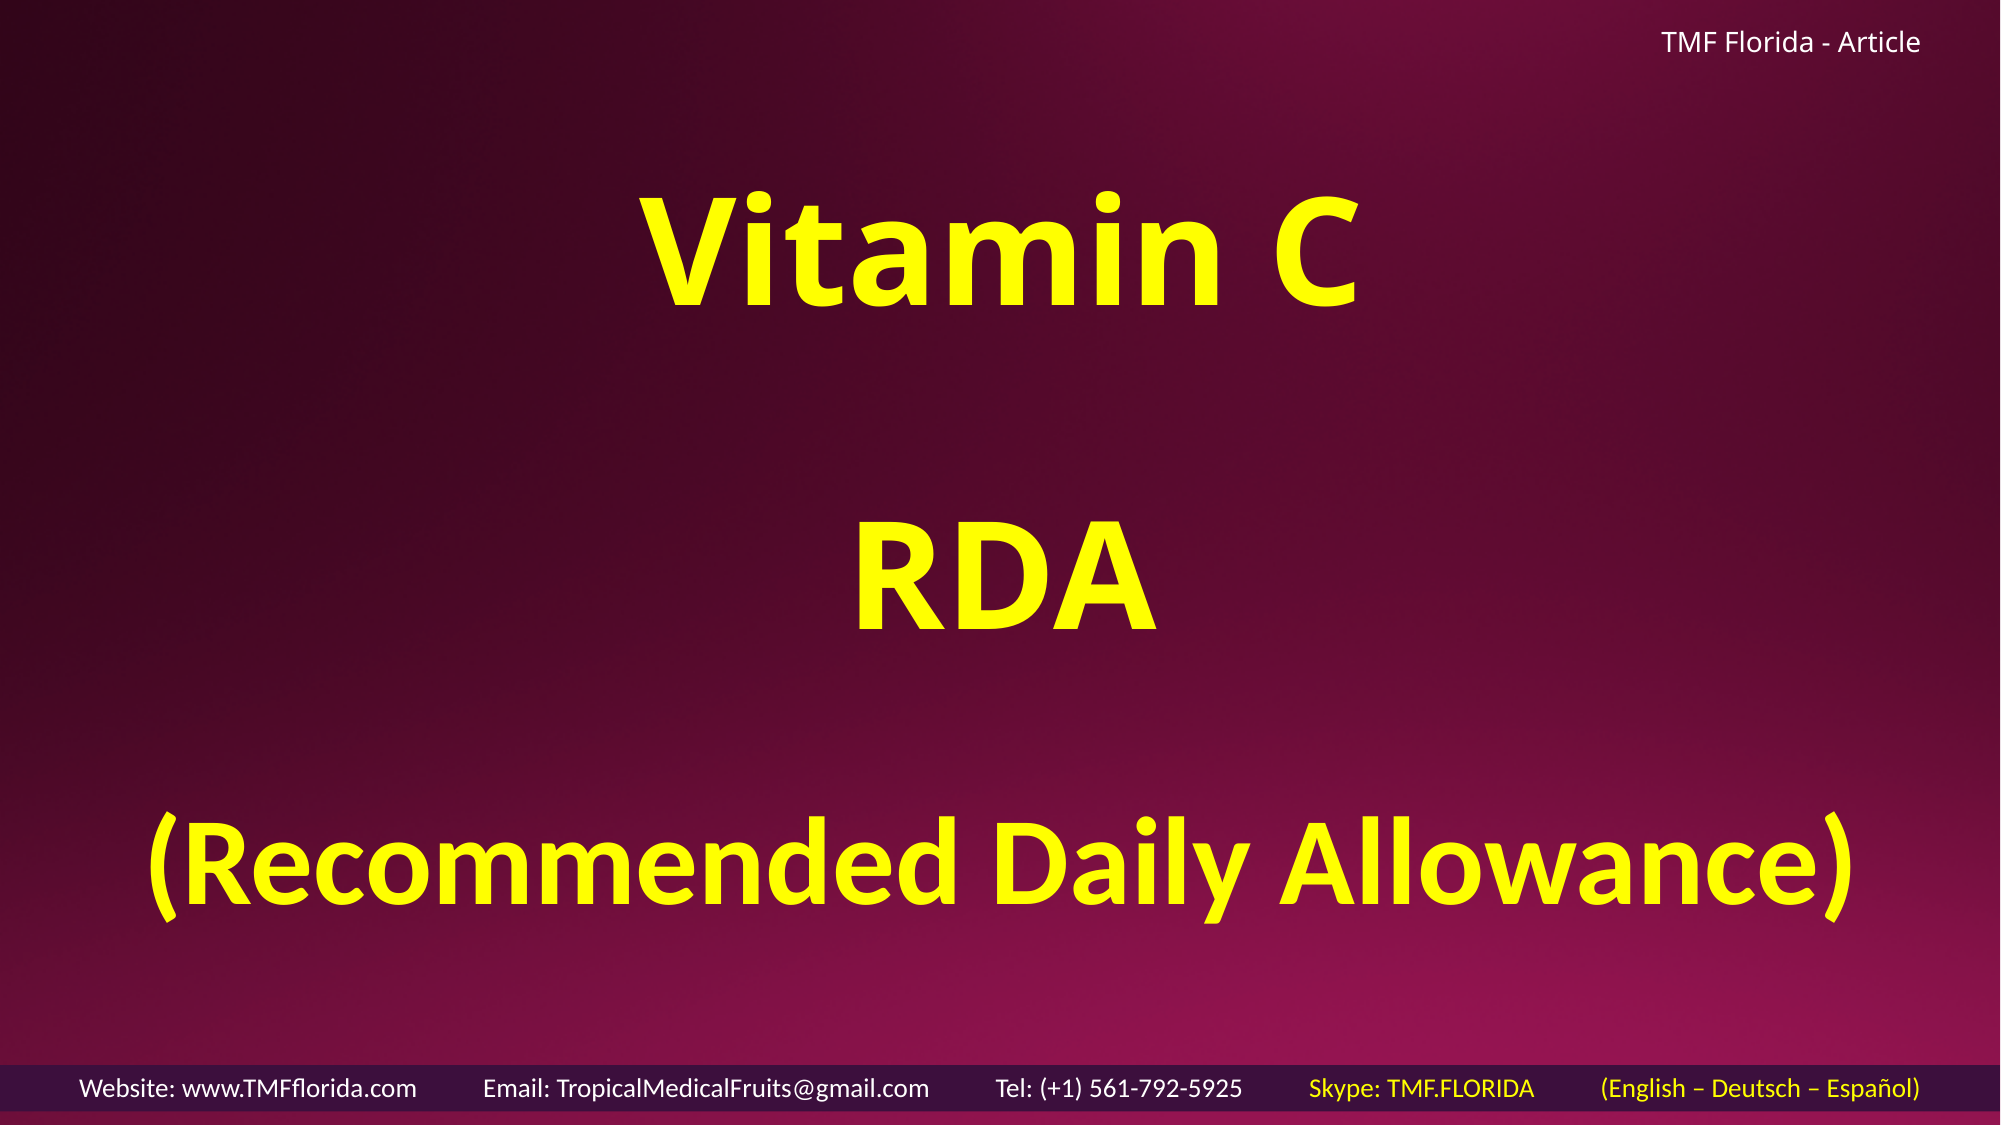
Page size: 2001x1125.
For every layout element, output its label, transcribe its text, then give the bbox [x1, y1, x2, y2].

text_box TMF Florida - Article [68, 20, 1937, 67]
text_box Vitamin C RDA (Recommended Daily Allowance) [67, 88, 1936, 1041]
text_box Website: www.TMFflorida.com Email: TropicalMedicalFruits@gmail.com Tel: (+1) 561-792-5925 Skype: TMF.FLORIDA (English – Deutsch – Español) [0, 1065, 2000, 1112]
picture [0, 0, 2001, 1125]
